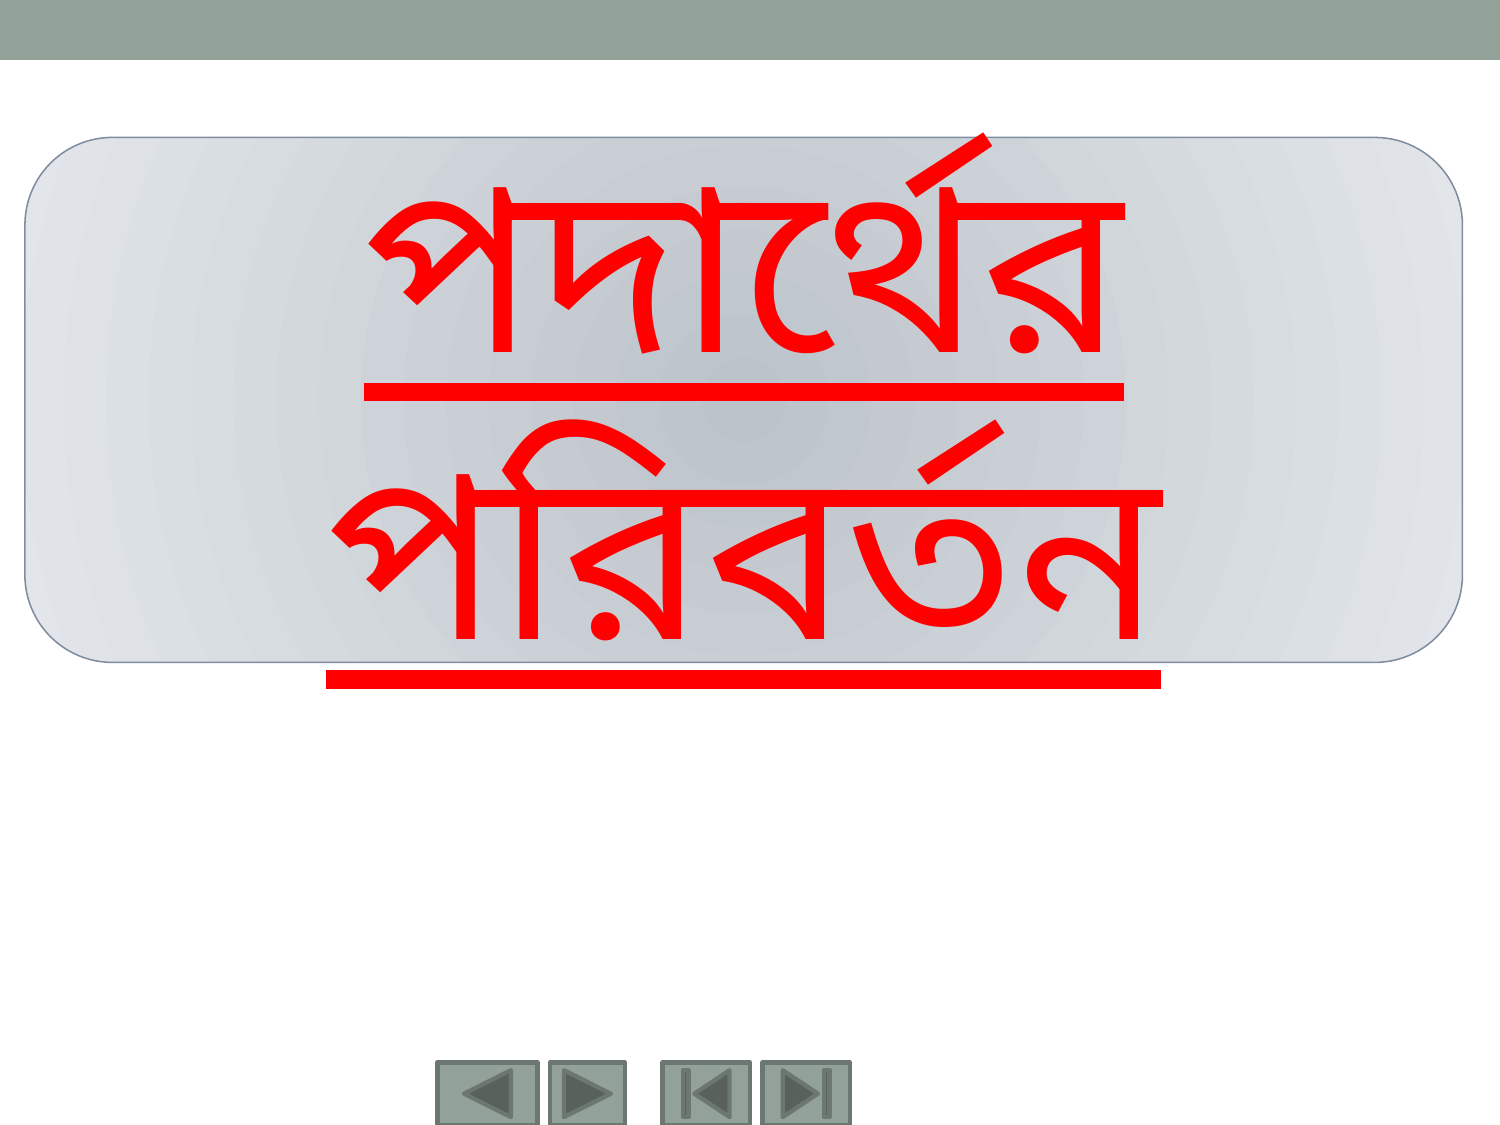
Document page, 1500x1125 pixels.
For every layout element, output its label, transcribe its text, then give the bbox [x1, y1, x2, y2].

text_box [548, 1060, 627, 1125]
text_box [660, 1060, 752, 1125]
text_box পদার্থের পরিবর্তন [24, 136, 1464, 664]
text_box [435, 1060, 540, 1125]
text_box [760, 1060, 852, 1125]
